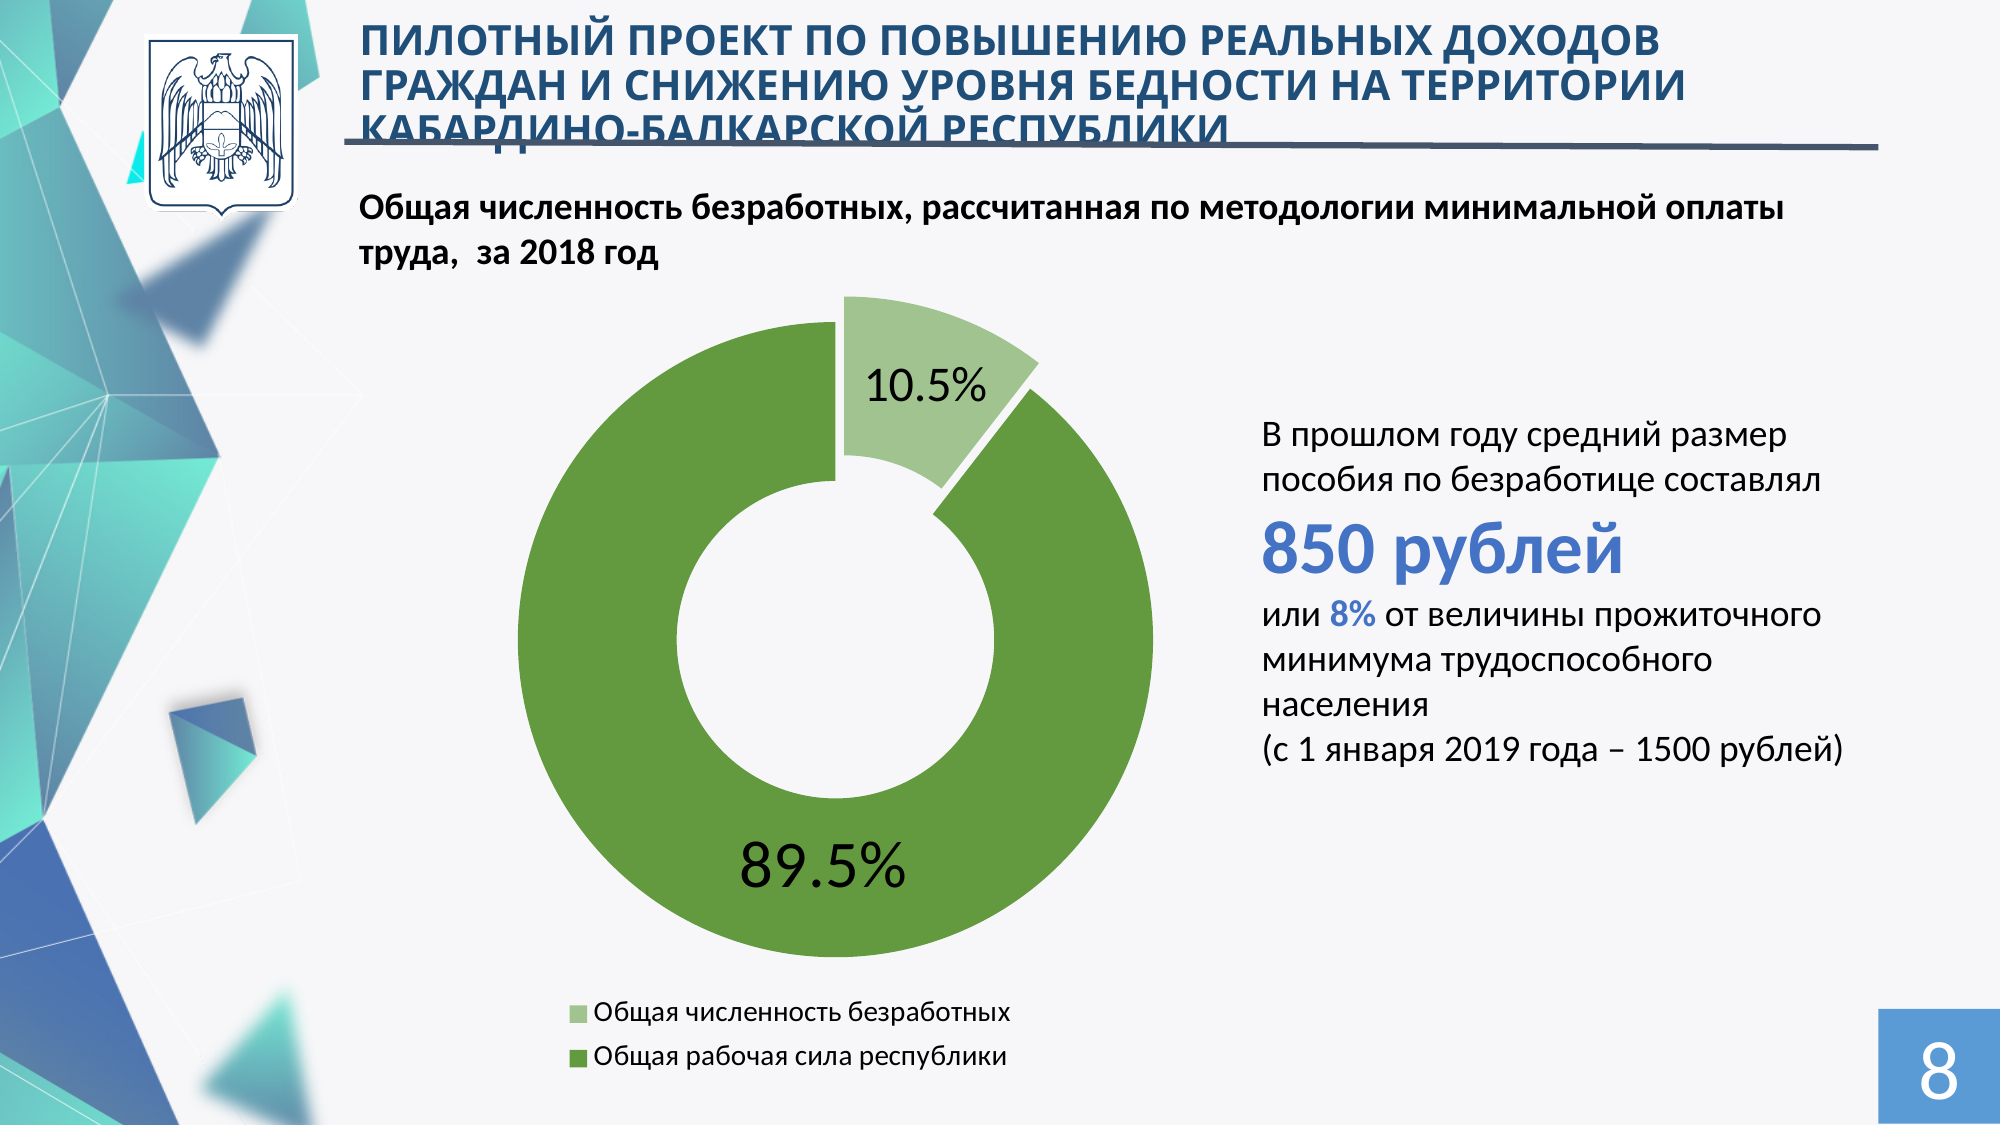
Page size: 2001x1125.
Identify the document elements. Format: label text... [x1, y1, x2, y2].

picture [0, 0, 2000, 1125]
text_box 8 [1878, 1008, 2000, 1124]
text_box Общая численность безработных, рассчитанная по методологии минимальной оплаты труда, за 2018 год [344, 174, 1879, 280]
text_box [344, 141, 1879, 148]
chart [344, 280, 1879, 1106]
text_box ПИЛОТНЫЙ ПРОЕКТ ПО ПОВЫШЕНИЮ РЕАЛЬНЫХ ДОХОДОВ ГРАЖДАН И СНИЖЕНИЮ УРОВНЯ БЕДНОСТИ НА ТЕРРИТОРИИ КАБАРДИНО-БАЛКАРСКОЙ РЕСПУБЛИКИ [344, 34, 1879, 140]
